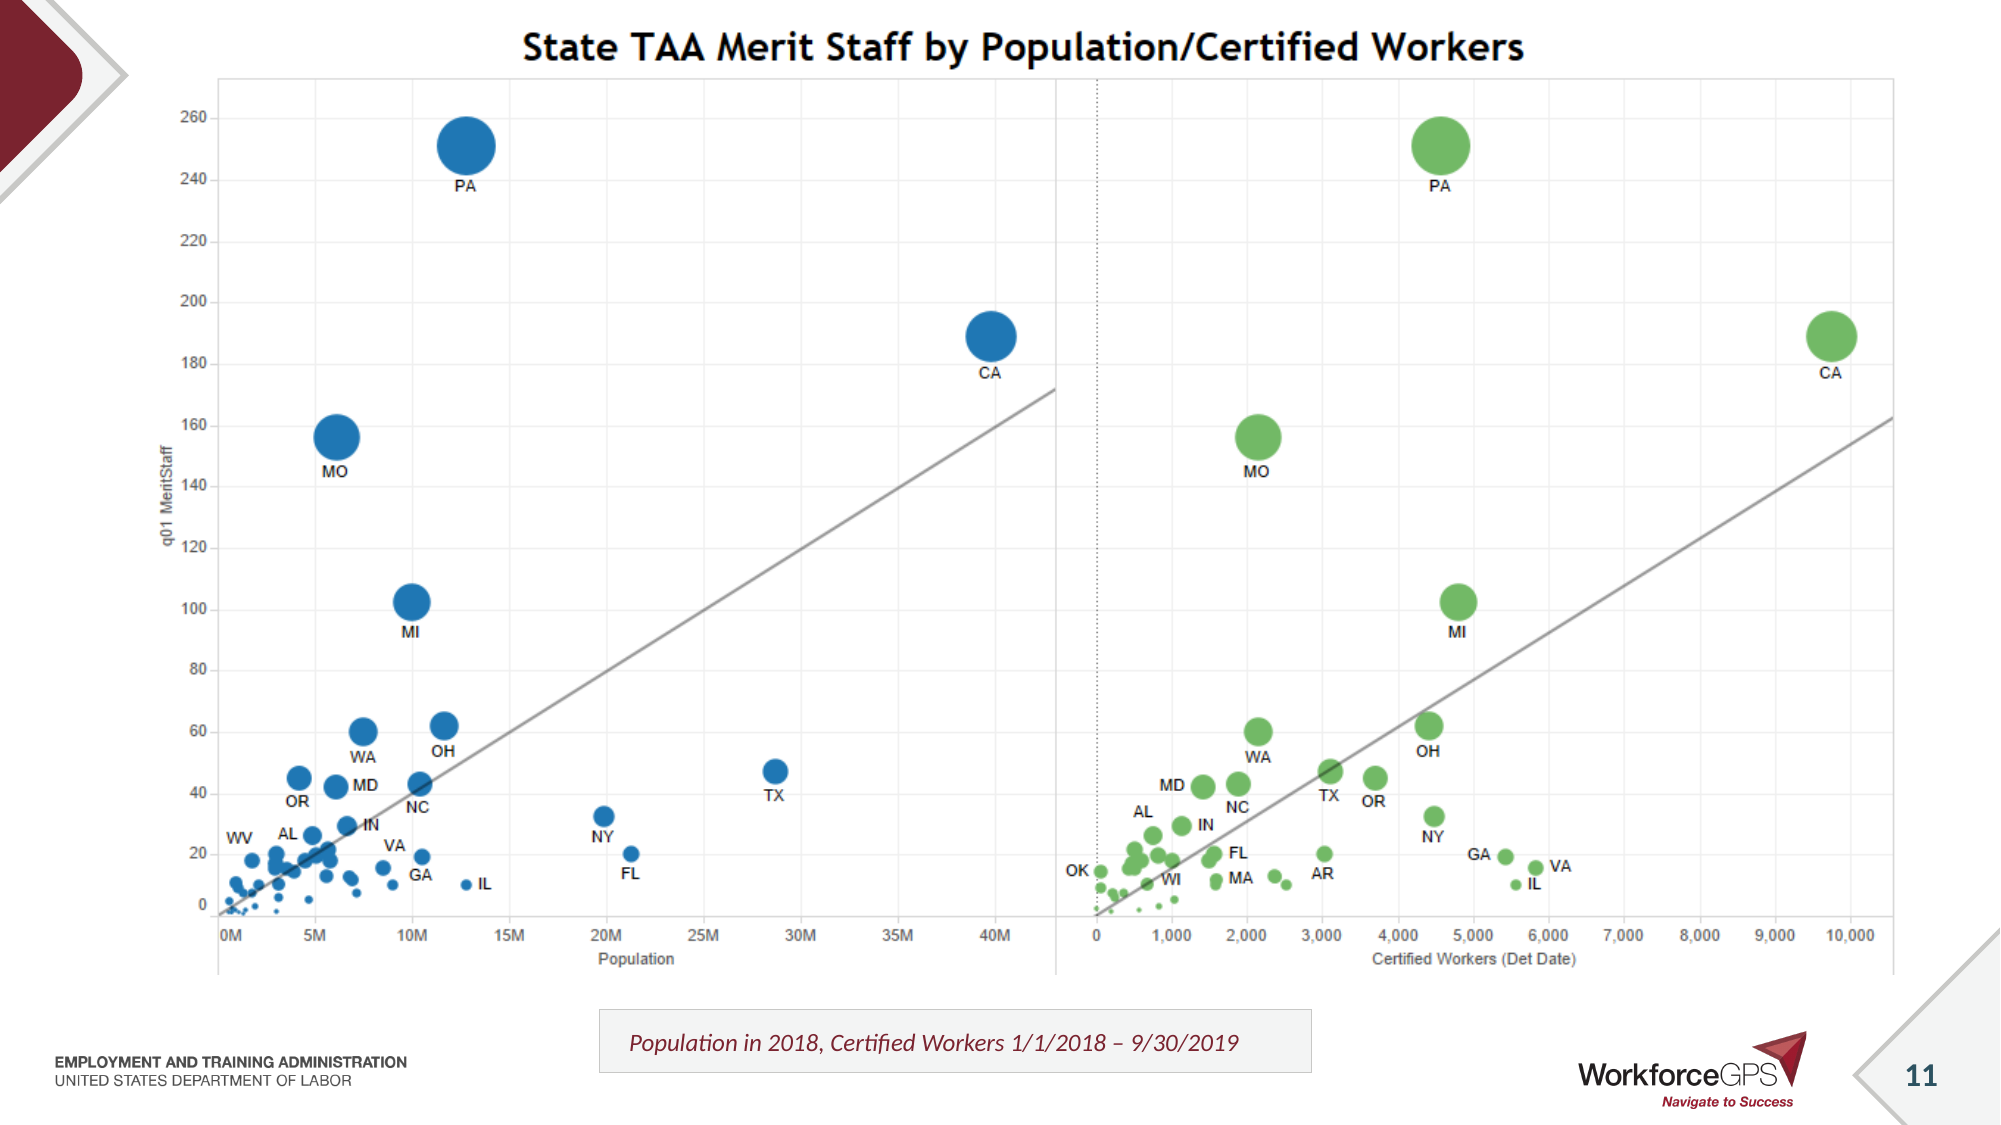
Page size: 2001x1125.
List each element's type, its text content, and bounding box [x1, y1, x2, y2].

list Population in 2018, Certified Workers 1/1/2018 – 9/30/2019 [599, 1009, 1312, 1073]
slide_number 11 [1867, 1042, 1975, 1103]
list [152, 21, 1896, 976]
